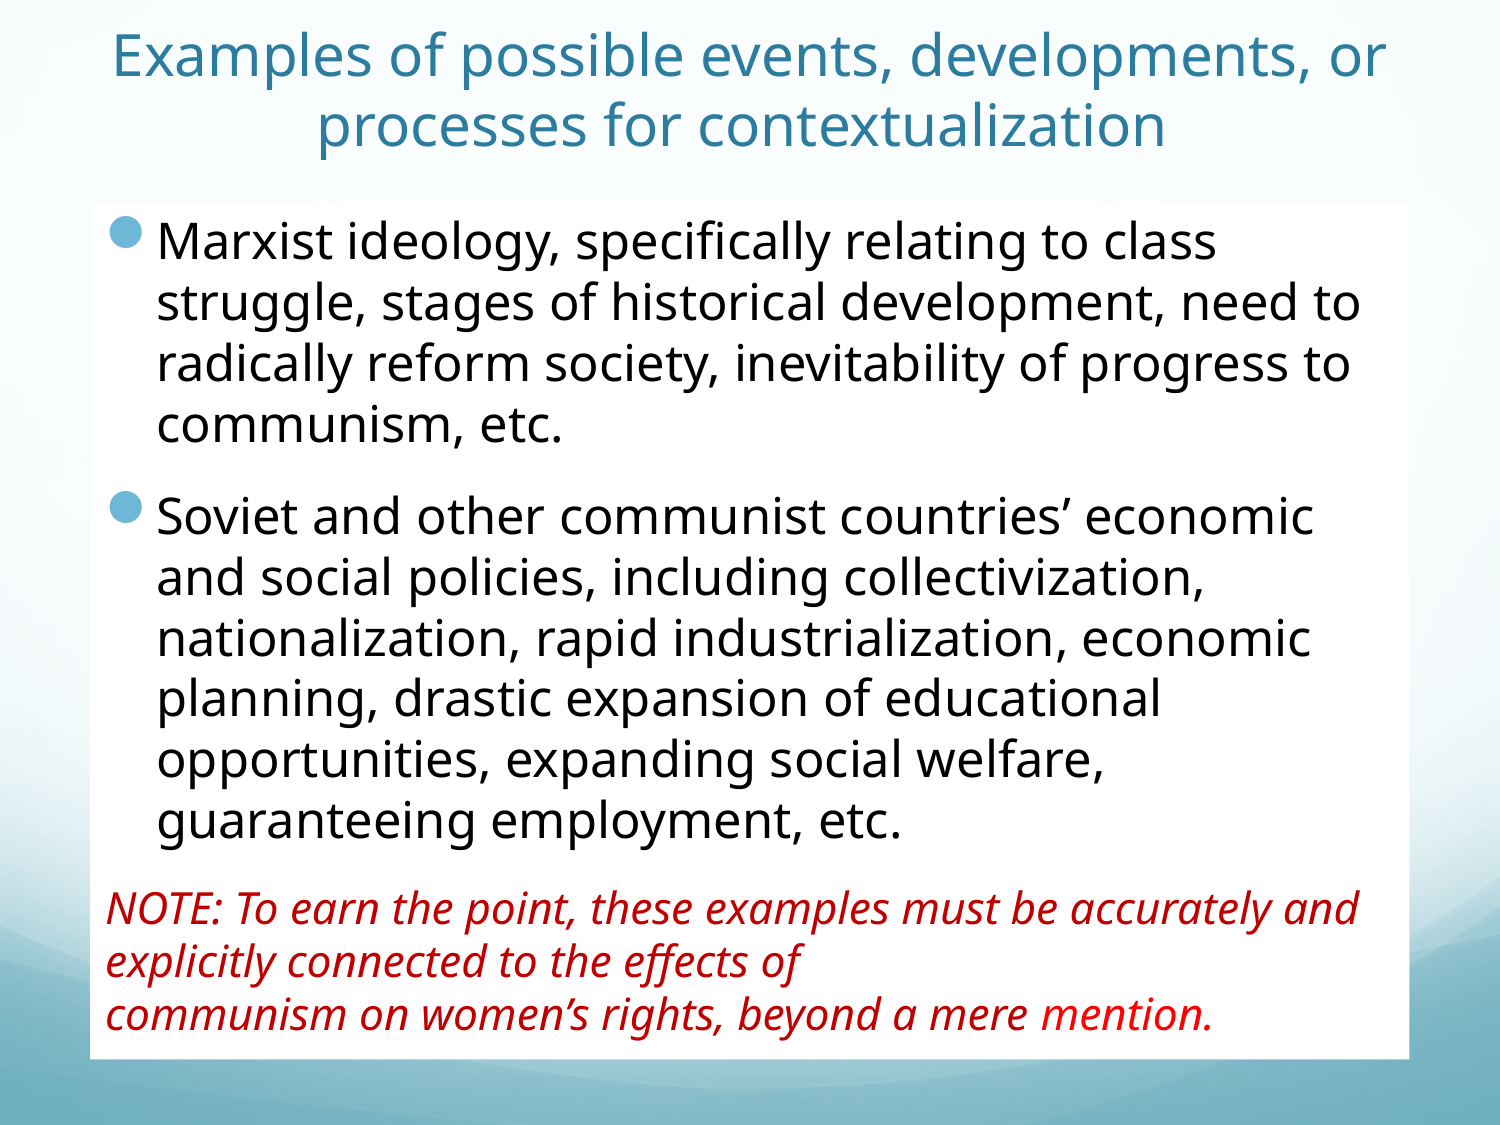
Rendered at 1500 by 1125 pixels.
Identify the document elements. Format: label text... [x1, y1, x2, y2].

list Marxist ideology, specifically relating to class struggle, stages of historical development, need to radically reform society, inevitability of progress to communism, etc. Soviet and other communist countries’ economic and social policies, including collectivization, nationalization, rapid industrialization, economic planning, drastic expansion of educational opportunities, expanding social welfare, guaranteeing employment, etc. NOTE: To earn the point, these examples must be accurately and explicitly connected to the effects of communism on women’s rights, beyond a mere mention. [90, 201, 1410, 1060]
title Examples of possible events, developments, or processes for contextualization [90, 17, 1410, 166]
